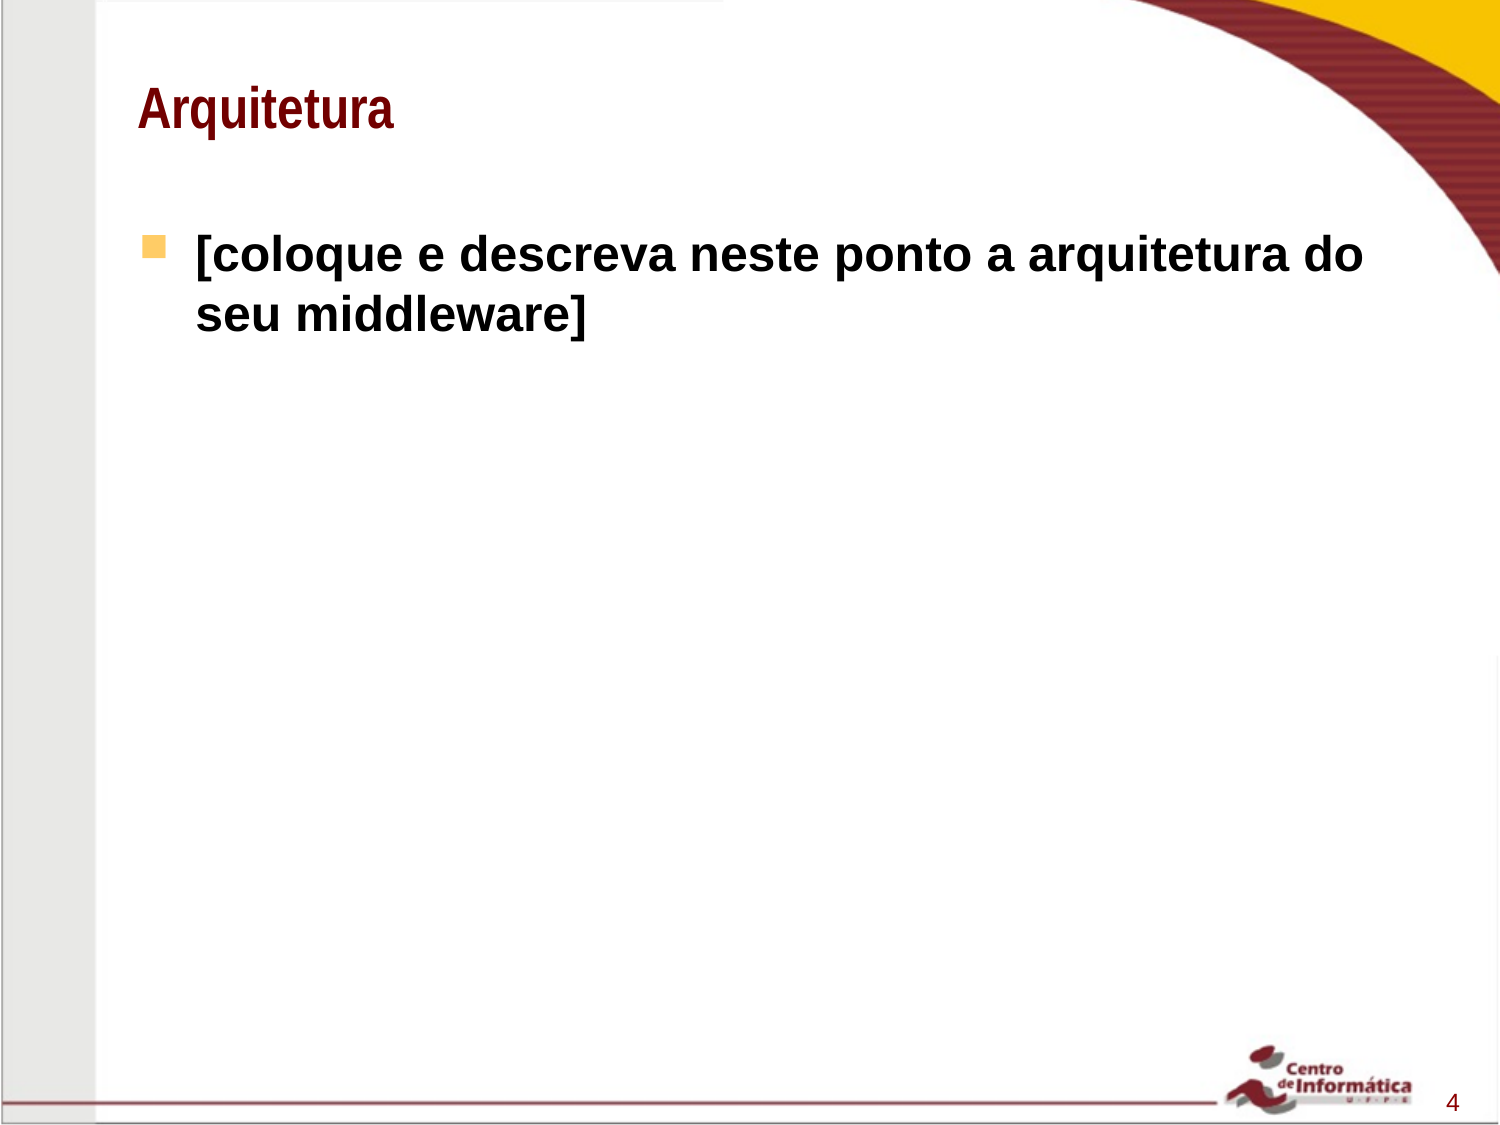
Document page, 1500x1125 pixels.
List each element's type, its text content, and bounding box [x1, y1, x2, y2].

list [coloque e descreva neste ponto a arquitetura do seu middleware] [123, 213, 1424, 1079]
picture [0, 0, 1500, 1125]
title Arquitetura [121, 11, 1419, 200]
